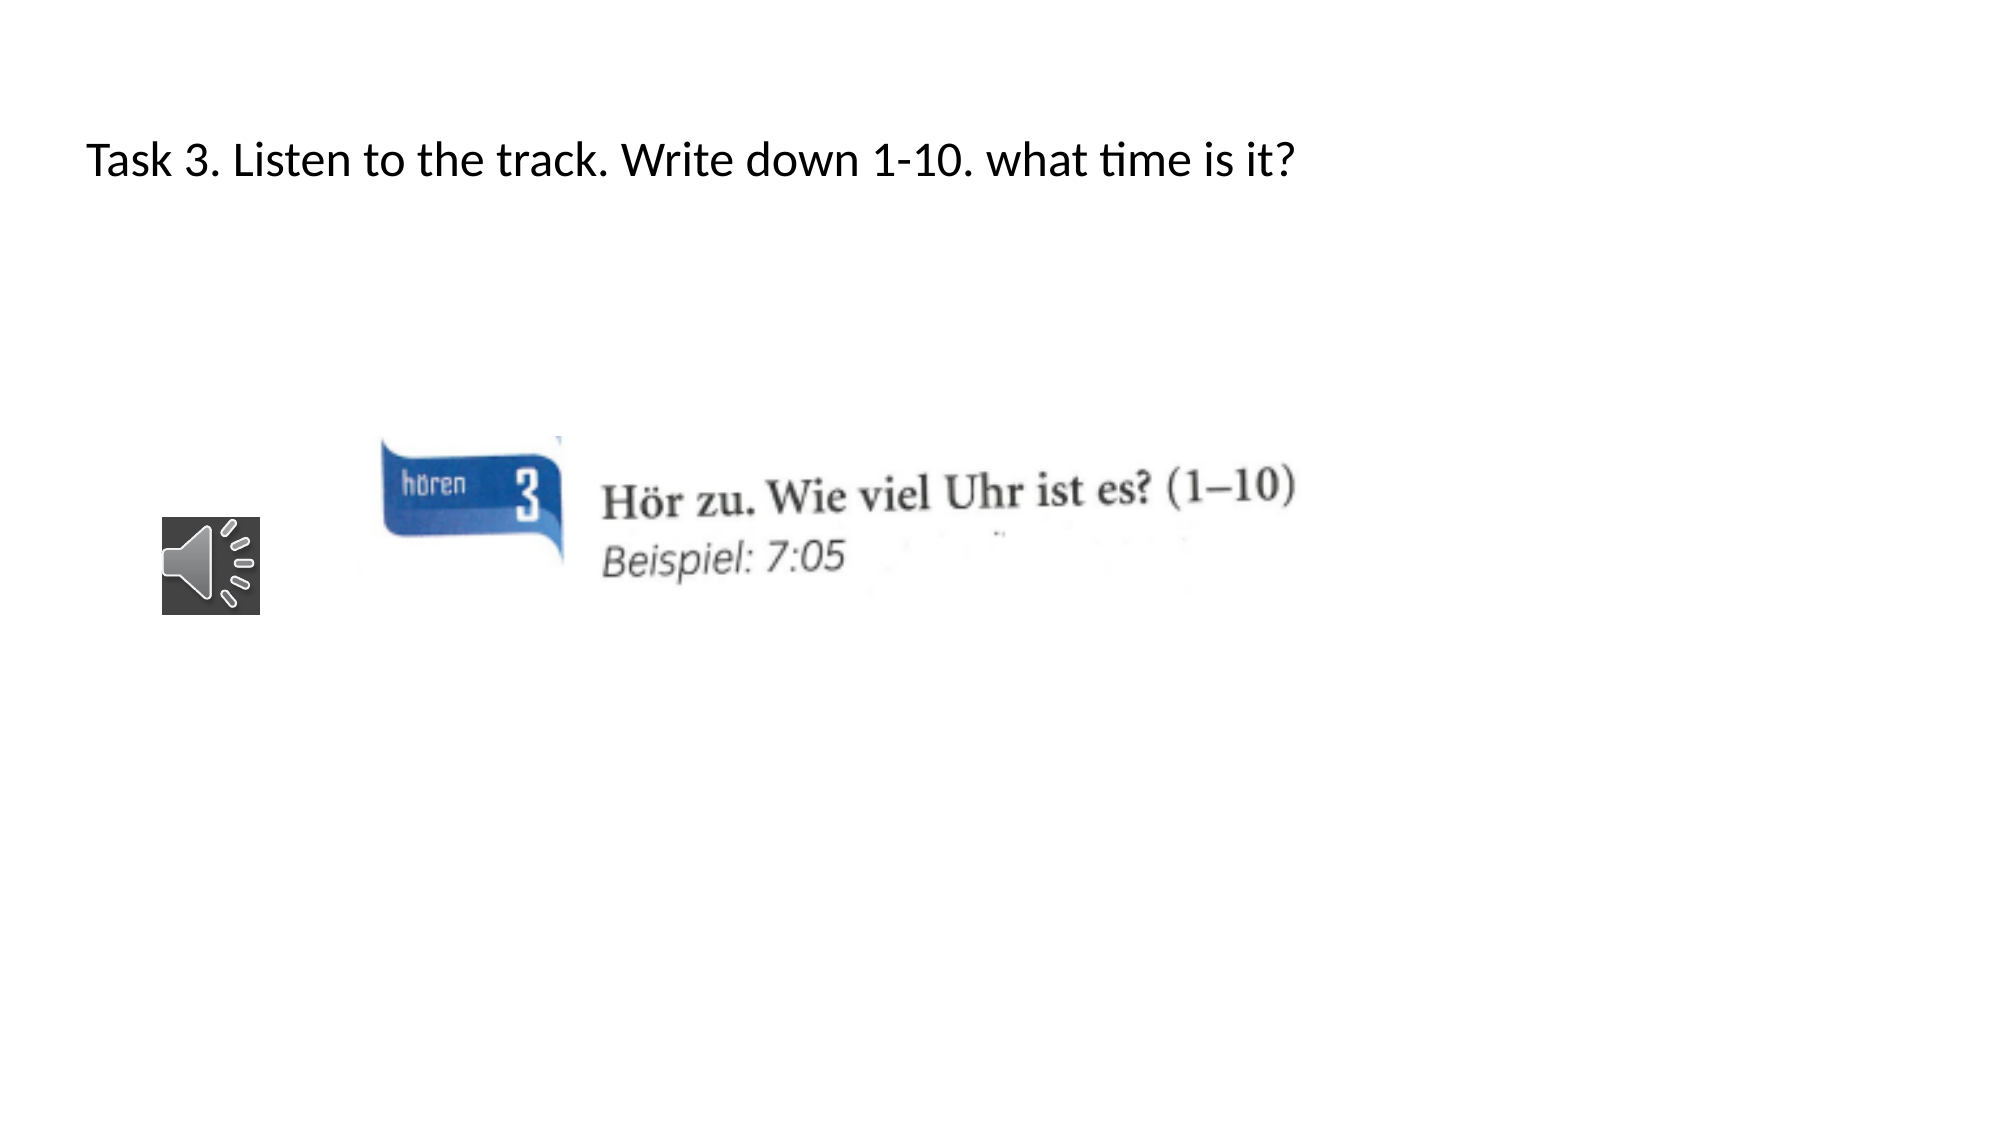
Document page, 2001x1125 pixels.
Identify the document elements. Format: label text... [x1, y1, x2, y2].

picture [356, 436, 1345, 596]
text_box Task 3. Listen to the track. Write down 1-10. what time is it? [71, 118, 1971, 194]
picture [160, 516, 261, 617]
